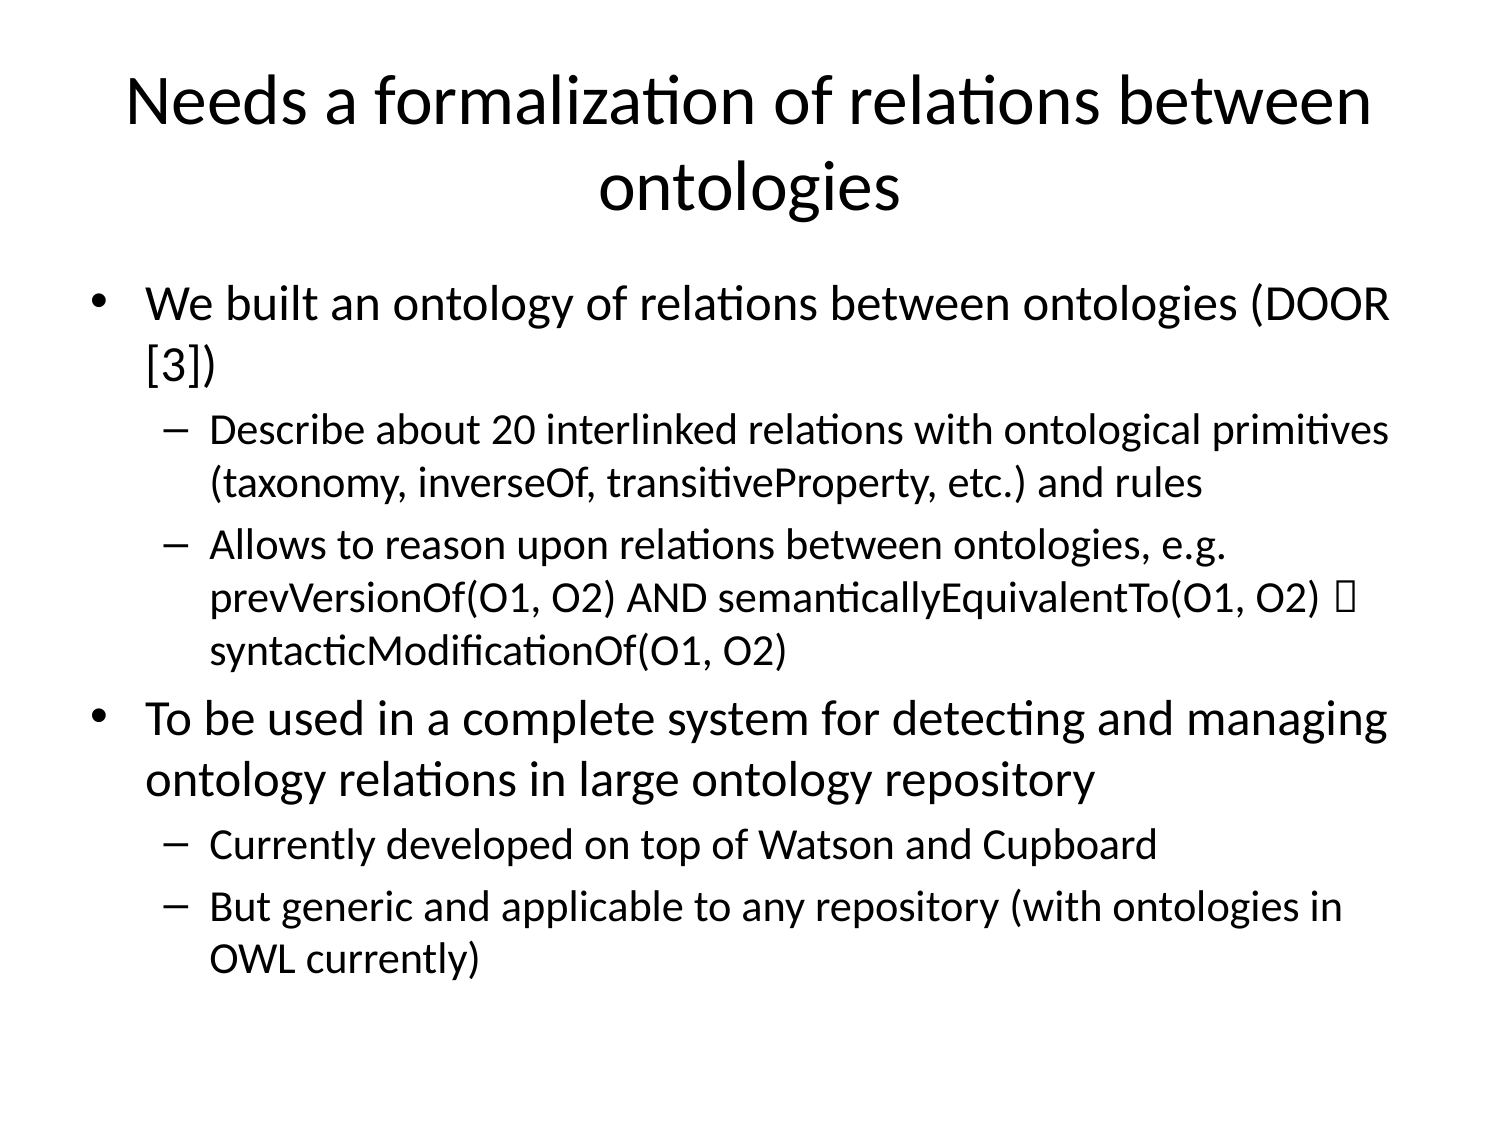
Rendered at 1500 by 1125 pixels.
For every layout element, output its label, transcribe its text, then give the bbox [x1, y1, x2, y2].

list We built an ontology of relations between ontologies (DOOR [3]) Describe about 20 interlinked relations with ontological primitives (taxonomy, inverseOf, transitiveProperty, etc.) and rules Allows to reason upon relations between ontologies, e.g. prevVersionOf(O1, O2) AND semanticallyEquivalentTo(O1, O2)  syntacticModificationOf(O1, O2) To be used in a complete system for detecting and managing ontology relations in large ontology repository Currently developed on top of Watson and Cupboard But generic and applicable to any repository (with ontologies in OWL currently) [75, 262, 1425, 1005]
title Needs a formalization of relations between ontologies [75, 45, 1425, 233]
